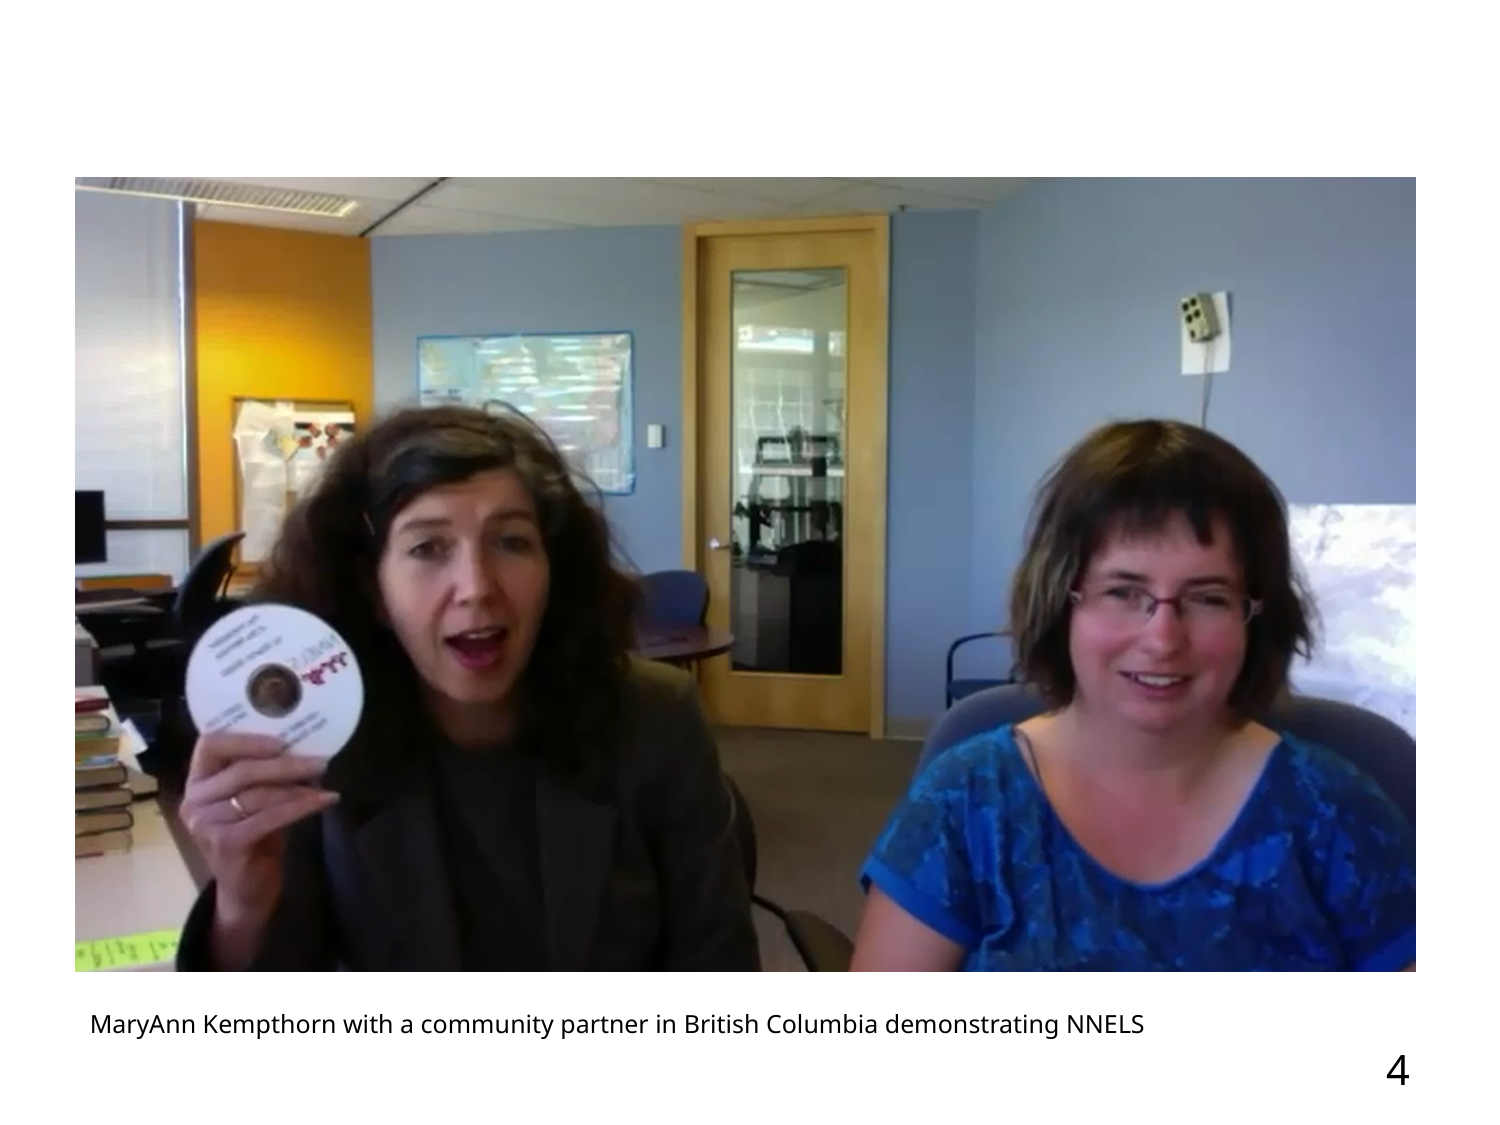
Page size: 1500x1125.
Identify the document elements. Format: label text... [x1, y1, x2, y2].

text_box MaryAnn Kempthorn with a community partner in British Columbia demonstrating NNELS [75, 1001, 1416, 1047]
slide_number 4 [1074, 1042, 1425, 1103]
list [74, 177, 1417, 972]
